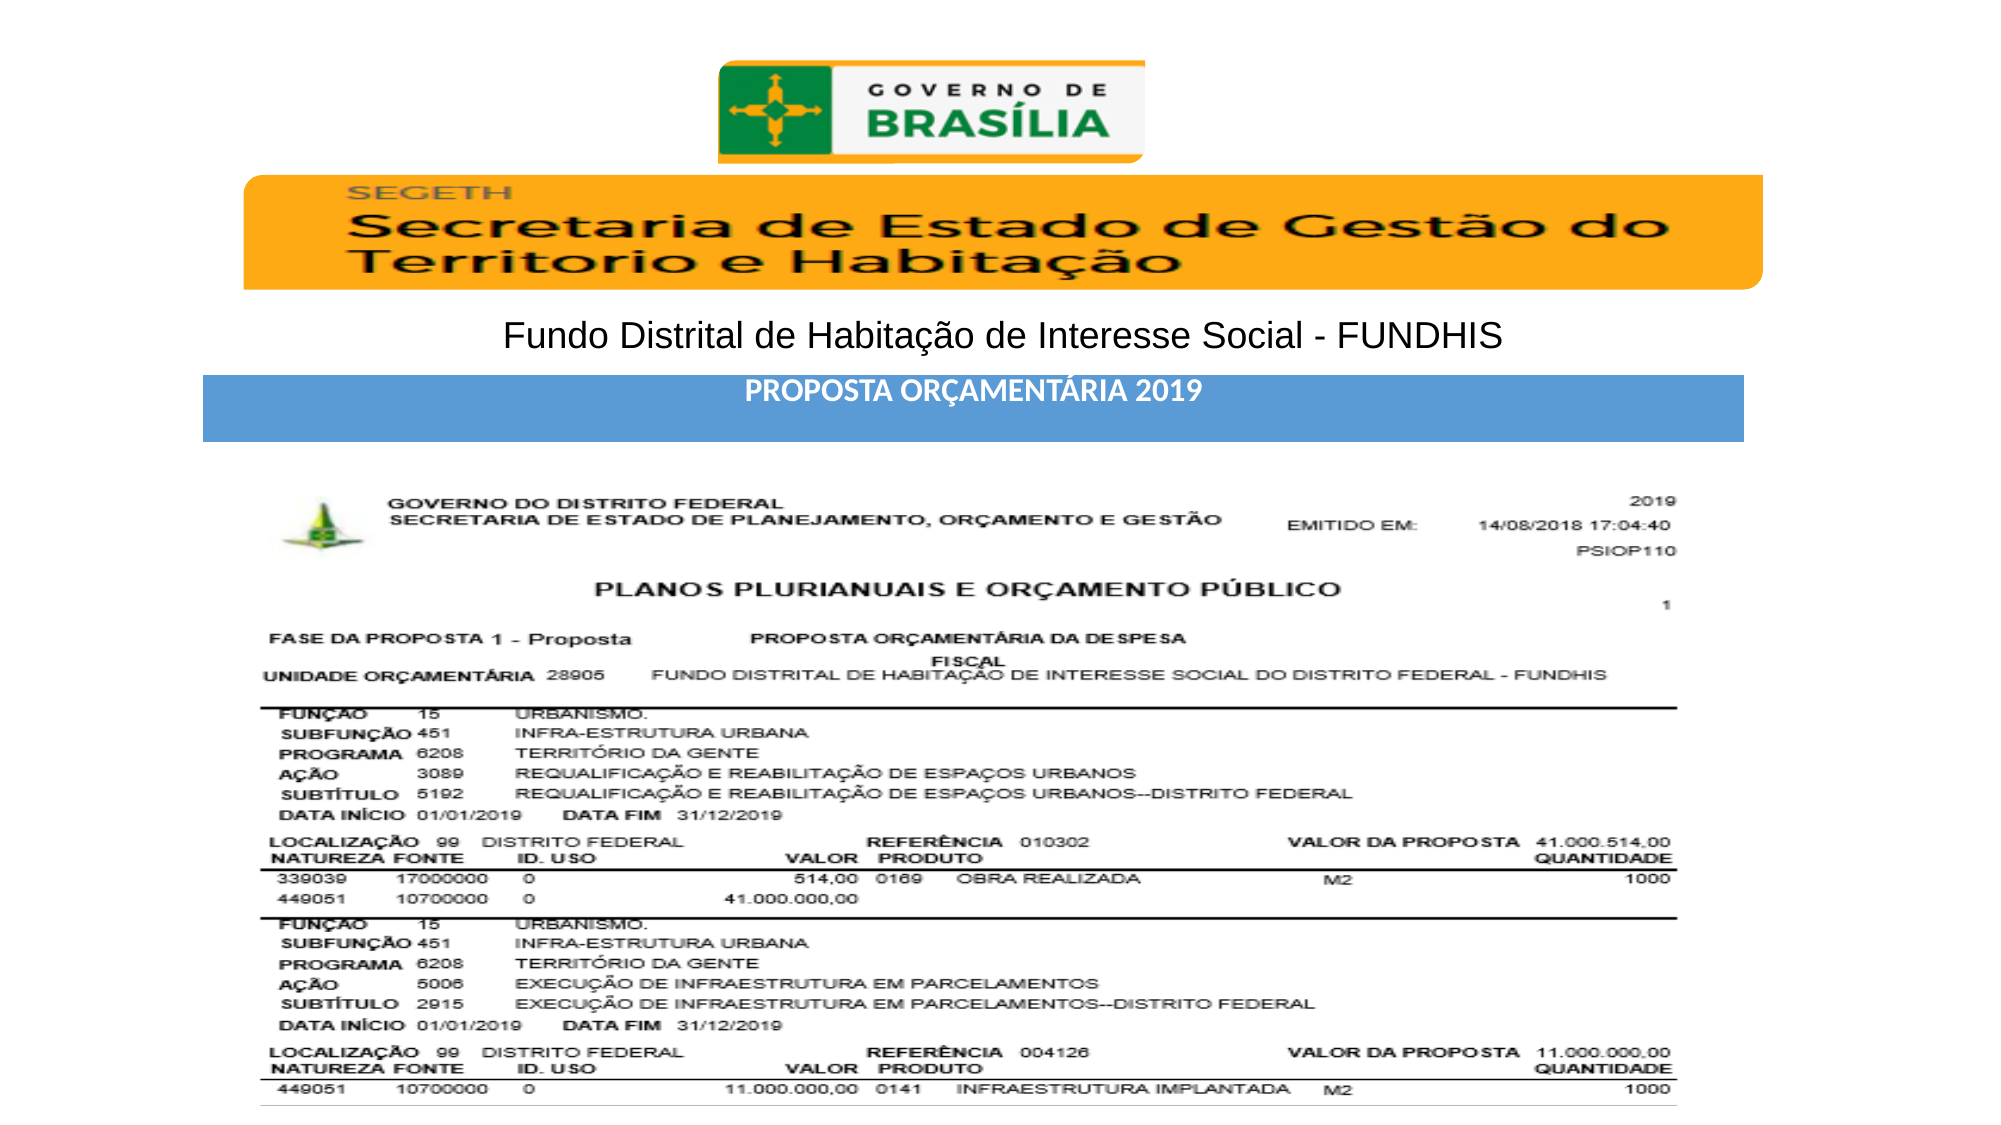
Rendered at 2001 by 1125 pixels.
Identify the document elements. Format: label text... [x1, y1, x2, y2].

picture [243, 174, 1763, 290]
picture [718, 60, 1146, 164]
title Fundo Distrital de Habitação de Interesse Social - FUNDHIS [243, 290, 1763, 434]
picture [202, 489, 1746, 1106]
table_header PROPOSTA ORÇAMENTÁRIA 2019 [203, 375, 1744, 442]
